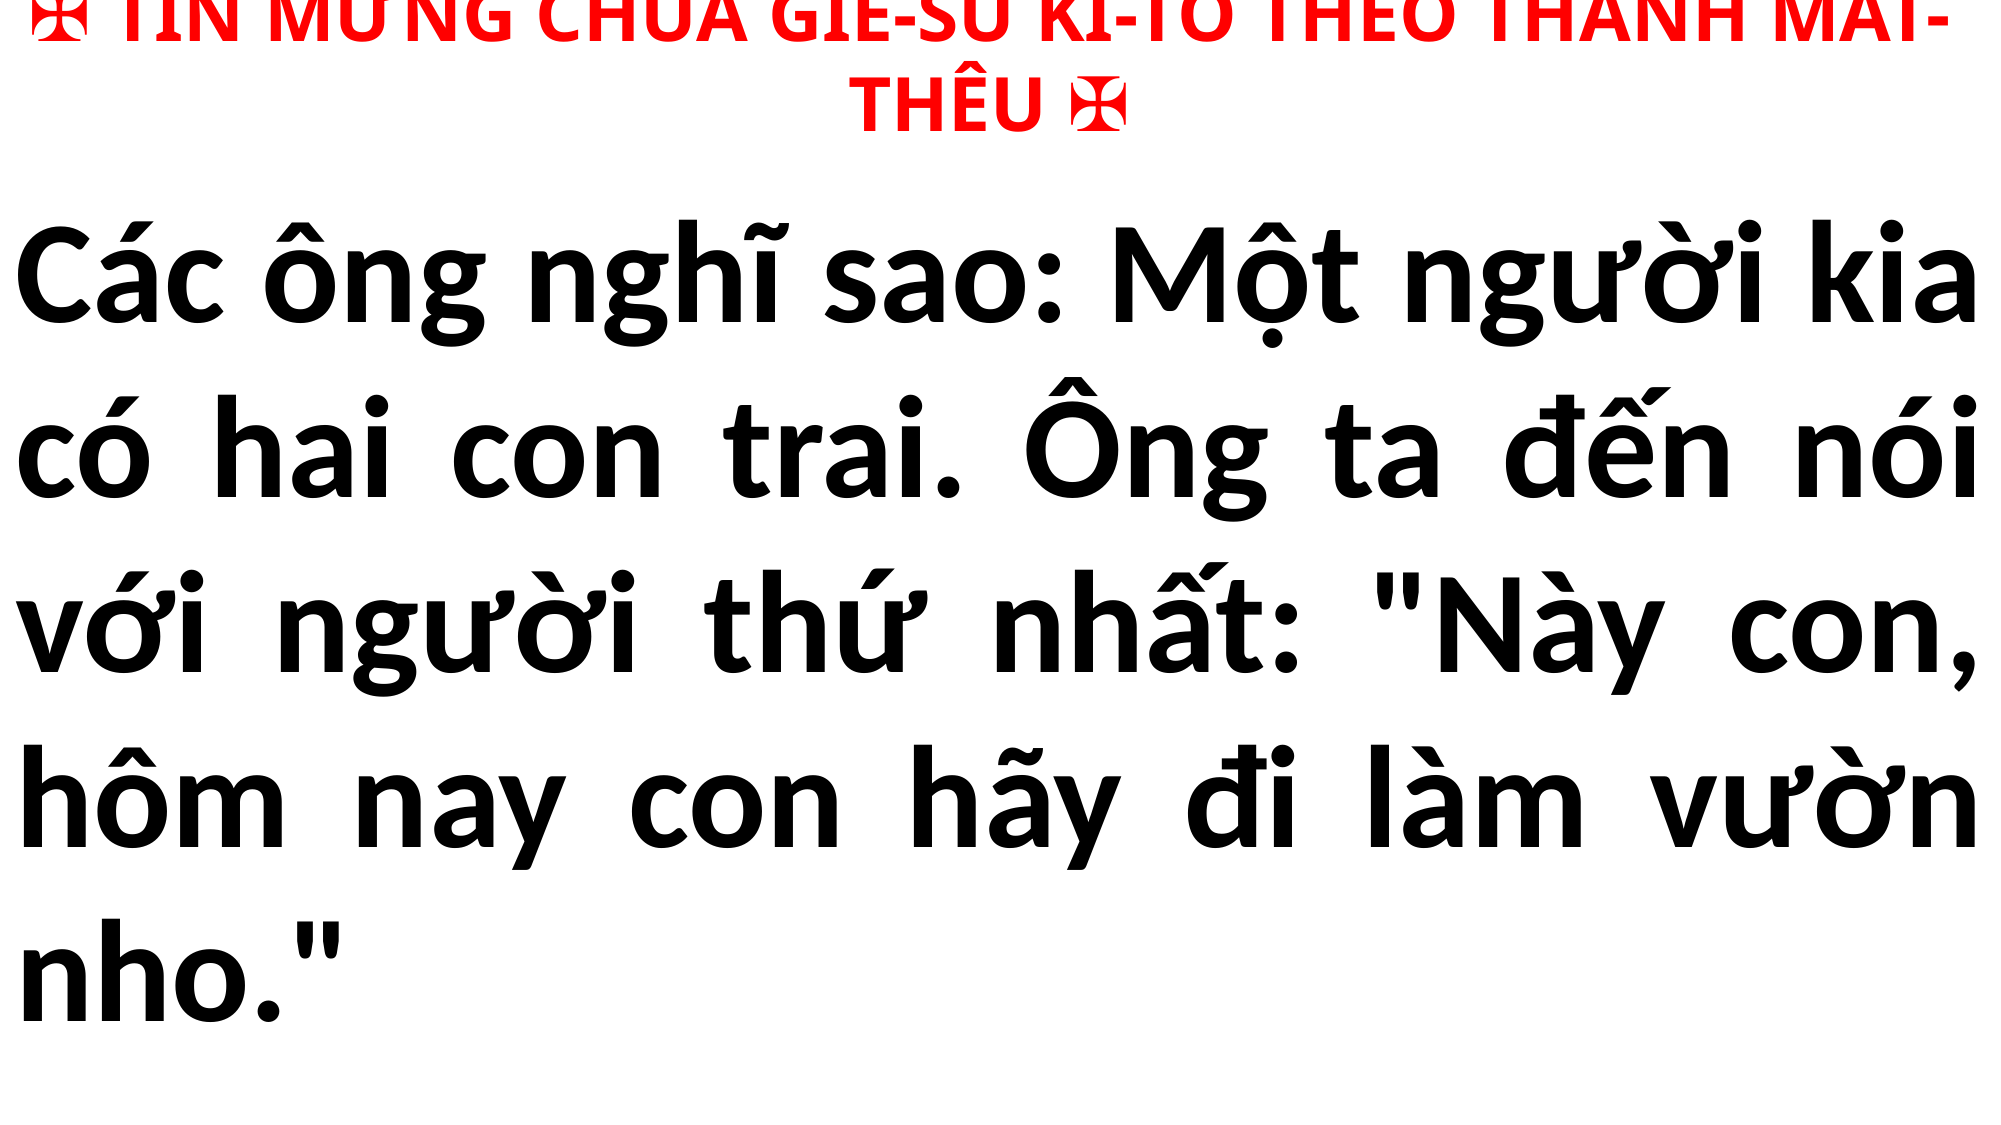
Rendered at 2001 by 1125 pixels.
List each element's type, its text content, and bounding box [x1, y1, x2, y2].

text_box ✠ TIN MỪNG CHÚA GIÊ-SU KI-TÔ THEO THÁNH MÁT-THÊU ✠ [0, 0, 1990, 154]
list Các ông nghĩ sao: Một người kia có hai con trai. Ông ta đến nói với người thứ nhất: "Này con, hôm nay con hãy đi làm vườn nho." [0, 125, 2000, 1102]
